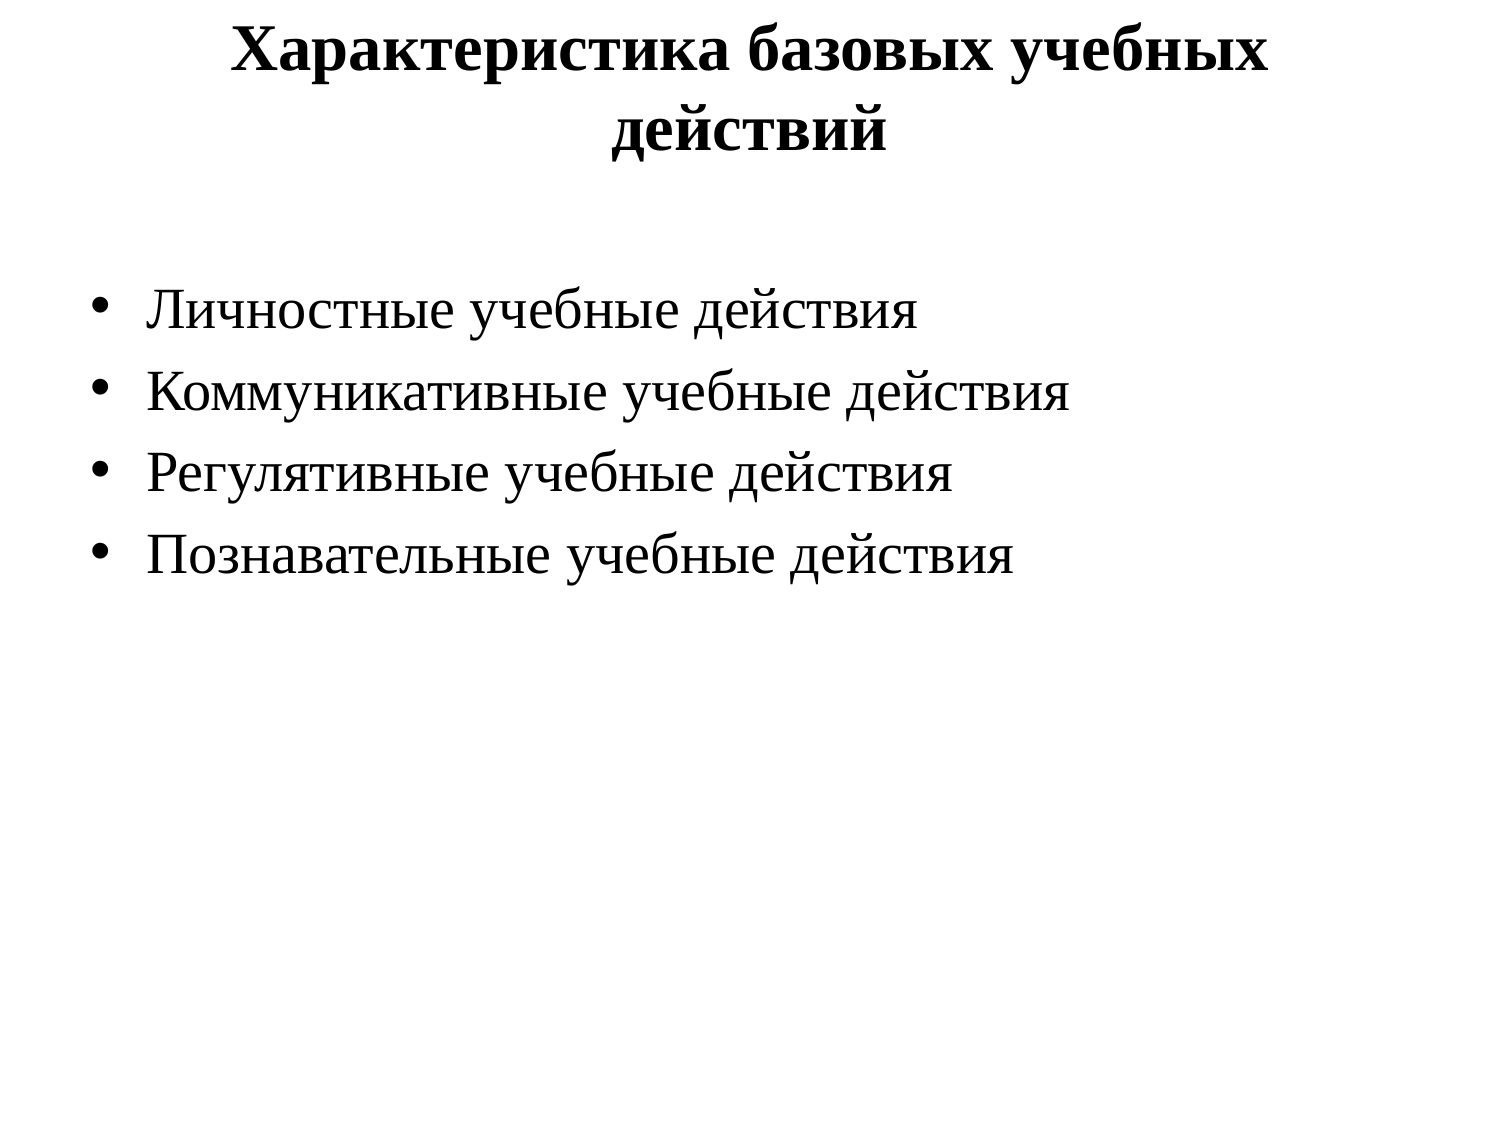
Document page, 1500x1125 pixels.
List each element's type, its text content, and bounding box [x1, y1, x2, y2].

list Личностные учебные действия Коммуникативные учебные действия Регулятивные учебные действия Познавательные учебные действия [74, 262, 1426, 1006]
title Характеристика базовых учебных действий [74, 44, 1426, 233]
